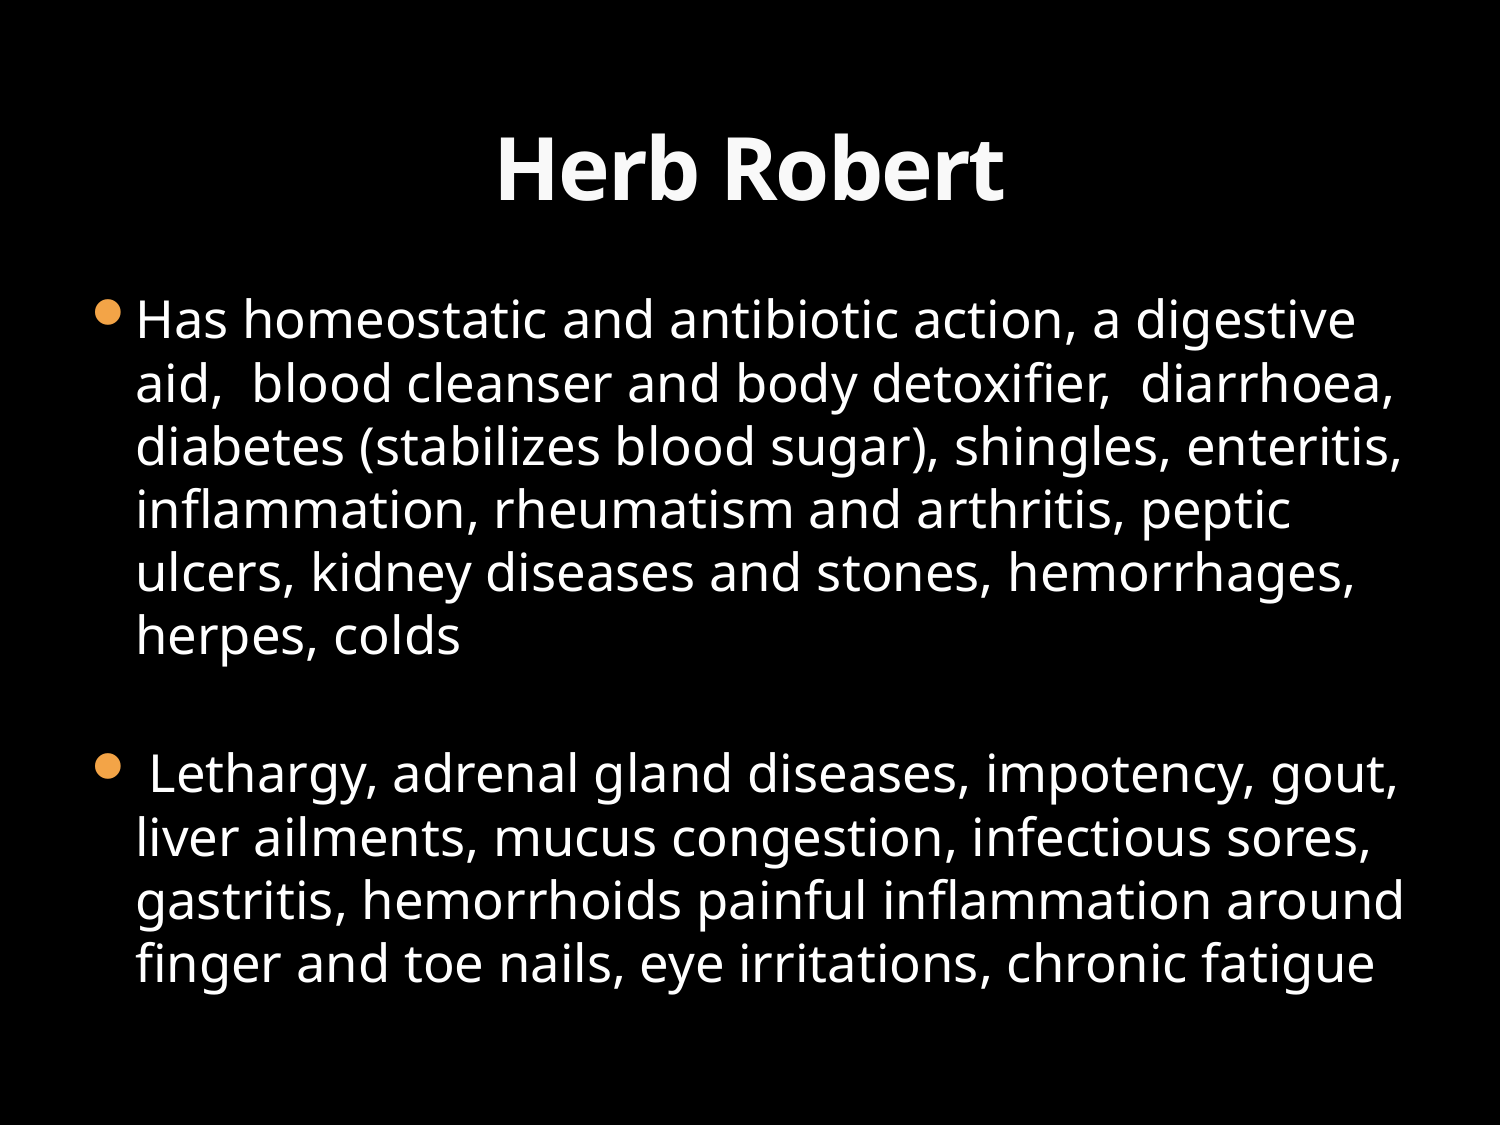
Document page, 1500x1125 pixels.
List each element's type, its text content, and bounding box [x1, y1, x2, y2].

title Herb Robert [74, 24, 1425, 225]
list Has homeostatic and antibiotic action, a digestive aid, blood cleanser and body detoxifier, diarrhoea, diabetes (stabilizes blood sugar), shingles, enteritis, inflammation, rheumatism and arthritis, peptic ulcers, kidney diseases and stones, hemorrhages, herpes, colds Lethargy, adrenal gland diseases, impotency, gout, liver ailments, mucus congestion, infectious sores, gastritis, hemorrhoids painful inflammation around finger and toe nails, eye irritations, chronic fatigue [76, 278, 1427, 1029]
